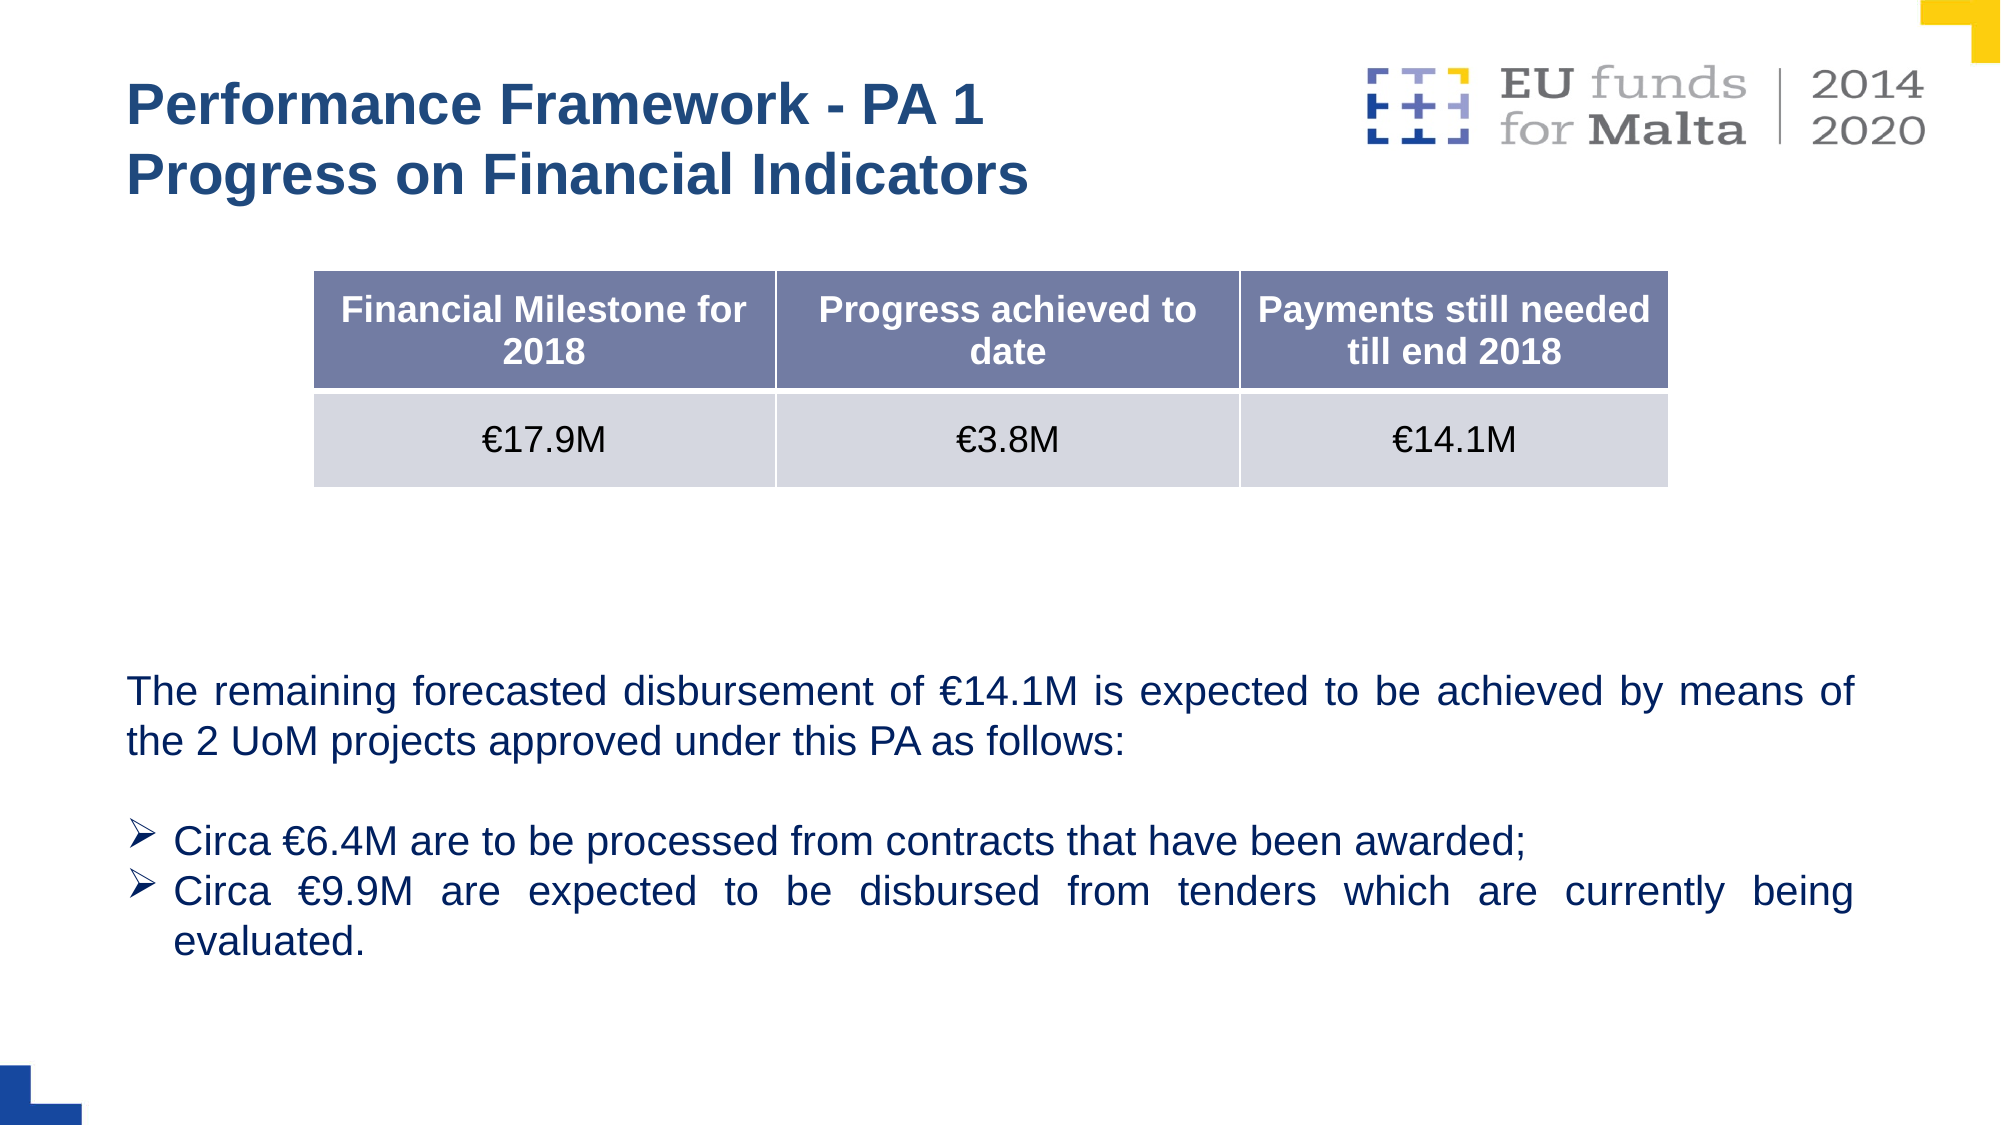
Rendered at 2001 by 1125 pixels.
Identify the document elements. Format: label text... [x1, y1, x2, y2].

table_cell €3.8M [777, 394, 1239, 487]
text_box The remaining forecasted disbursement of €14.1M is expected to be achieved by means of the 2 UoM projects approved under this PA as follows: Circa €6.4M are to be processed from contracts that have been awarded; Circa €9.9M are expected to be disbursed from tenders which are currently being evaluated. [111, 656, 1871, 972]
title Performance Framework - PA 1 Progress on Financial Indicators [111, 65, 1281, 214]
table_header Progress achieved to date [777, 271, 1239, 388]
table_header Financial Milestone for 2018 [314, 271, 775, 388]
table_header Payments still needed till end 2018 [1241, 271, 1668, 388]
table_cell €17.9M [314, 394, 775, 487]
table_cell €14.1M [1241, 394, 1668, 487]
picture [0, 0, 2001, 1125]
